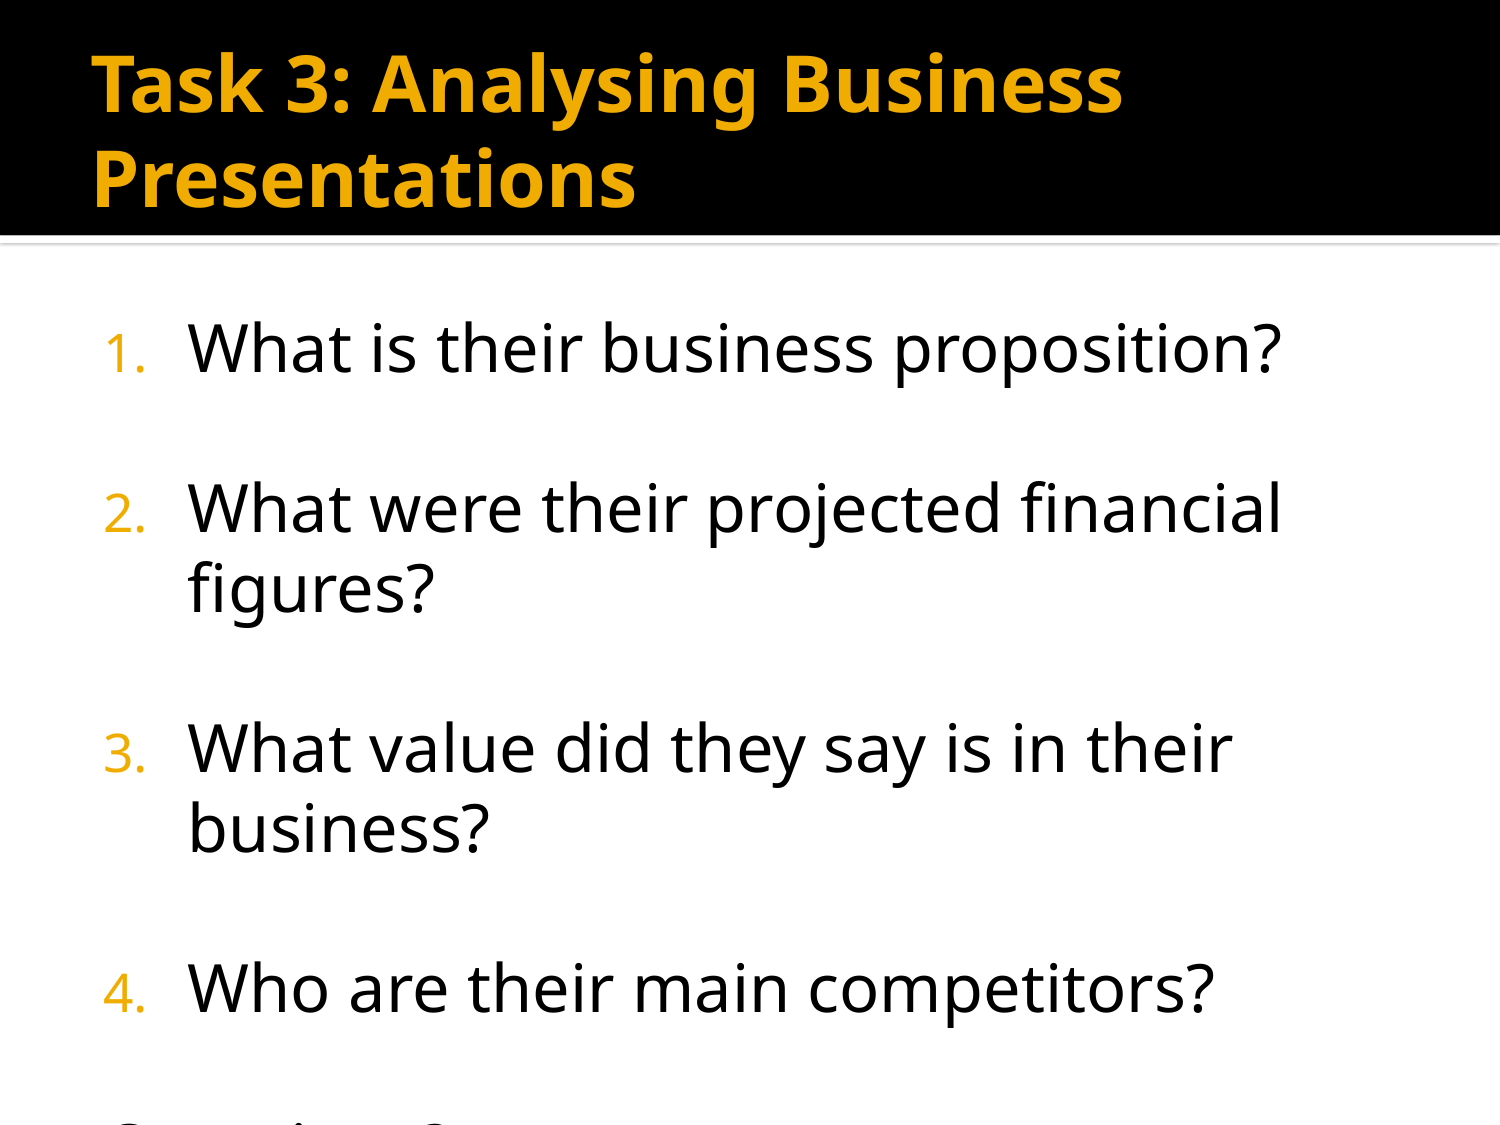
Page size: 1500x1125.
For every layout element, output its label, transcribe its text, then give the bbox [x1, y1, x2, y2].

title Task 3: Analysing Business Presentations [75, 25, 1425, 231]
list What is their business proposition? What were their projected financial figures? What value did they say is in their business? Who are their main competitors? Questions? [75, 291, 1425, 1050]
